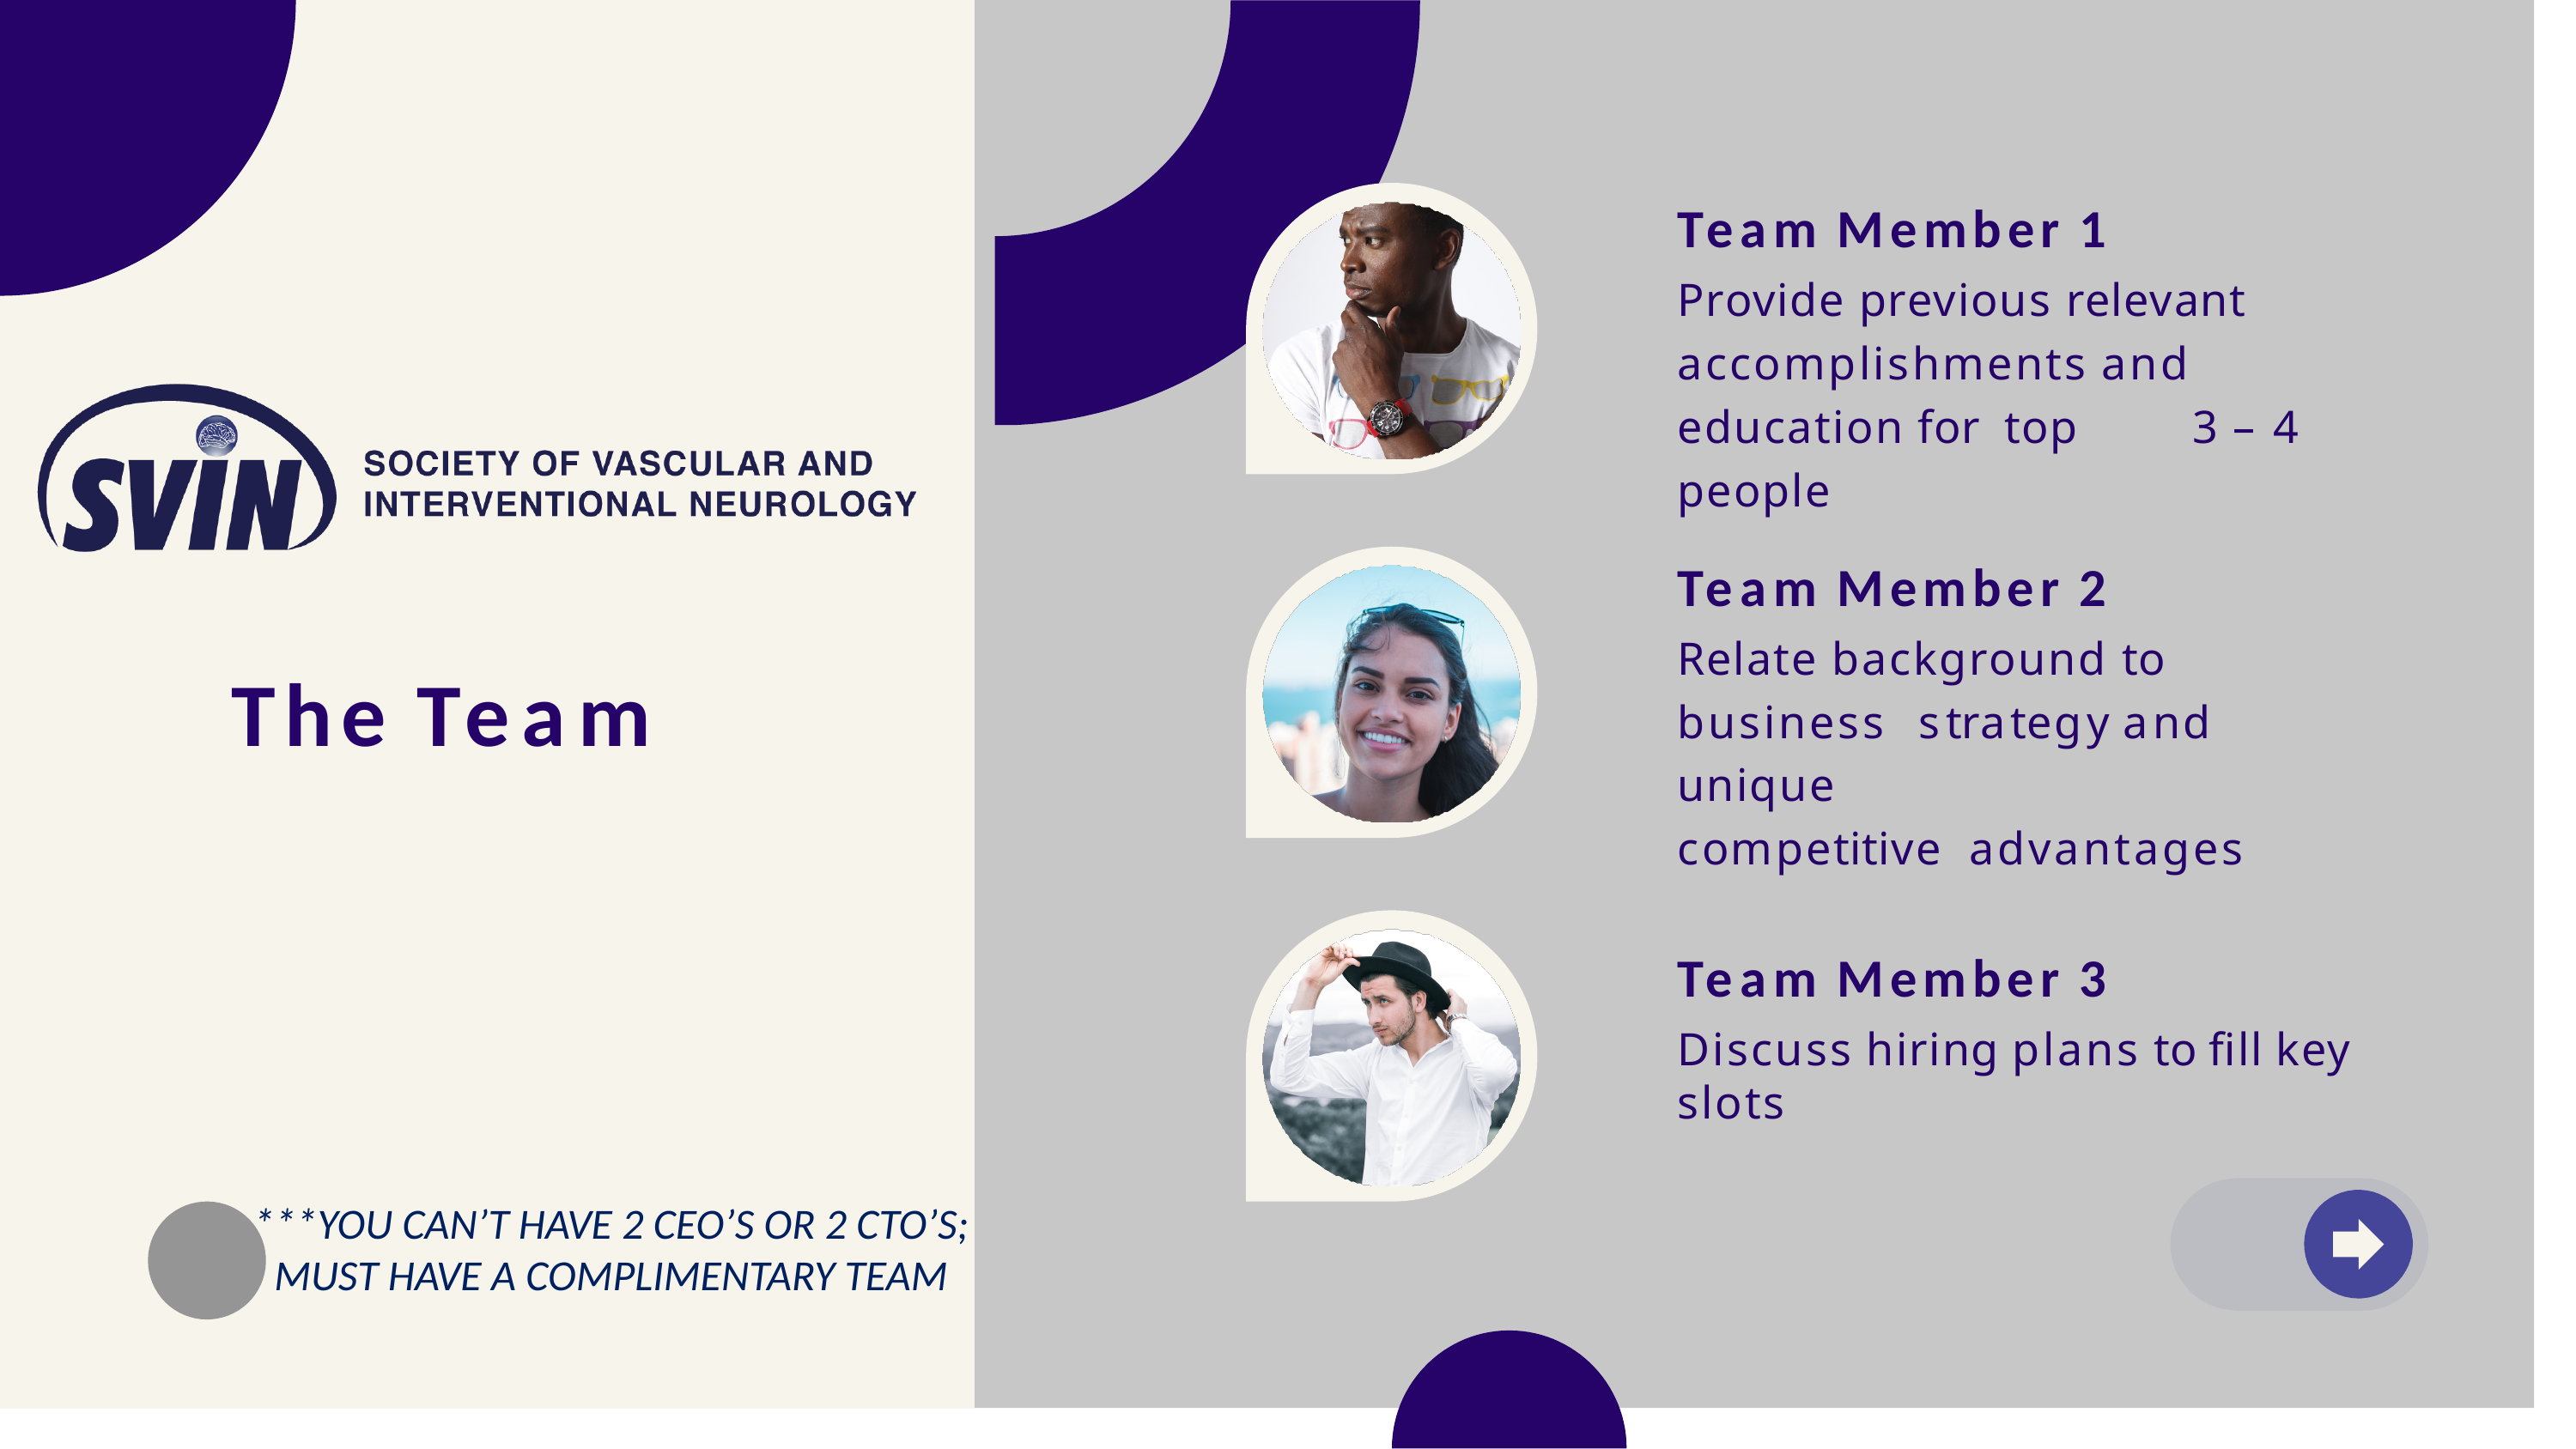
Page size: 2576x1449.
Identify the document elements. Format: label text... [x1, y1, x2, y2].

text_box Team Member 2 Relate background to business strategy and unique competitive advantages [1675, 535, 2327, 874]
picture [22, 373, 933, 562]
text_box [2170, 1178, 2429, 1312]
text_box [1627, 0, 2535, 1409]
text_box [0, 0, 1627, 1449]
title Team Member 1 Provide previous relevant accomplishments and education for top 3 – 4 people [1675, 176, 2396, 516]
text_box Team Member 3 Discuss hiring plans to fill key slots [1675, 925, 2375, 1129]
